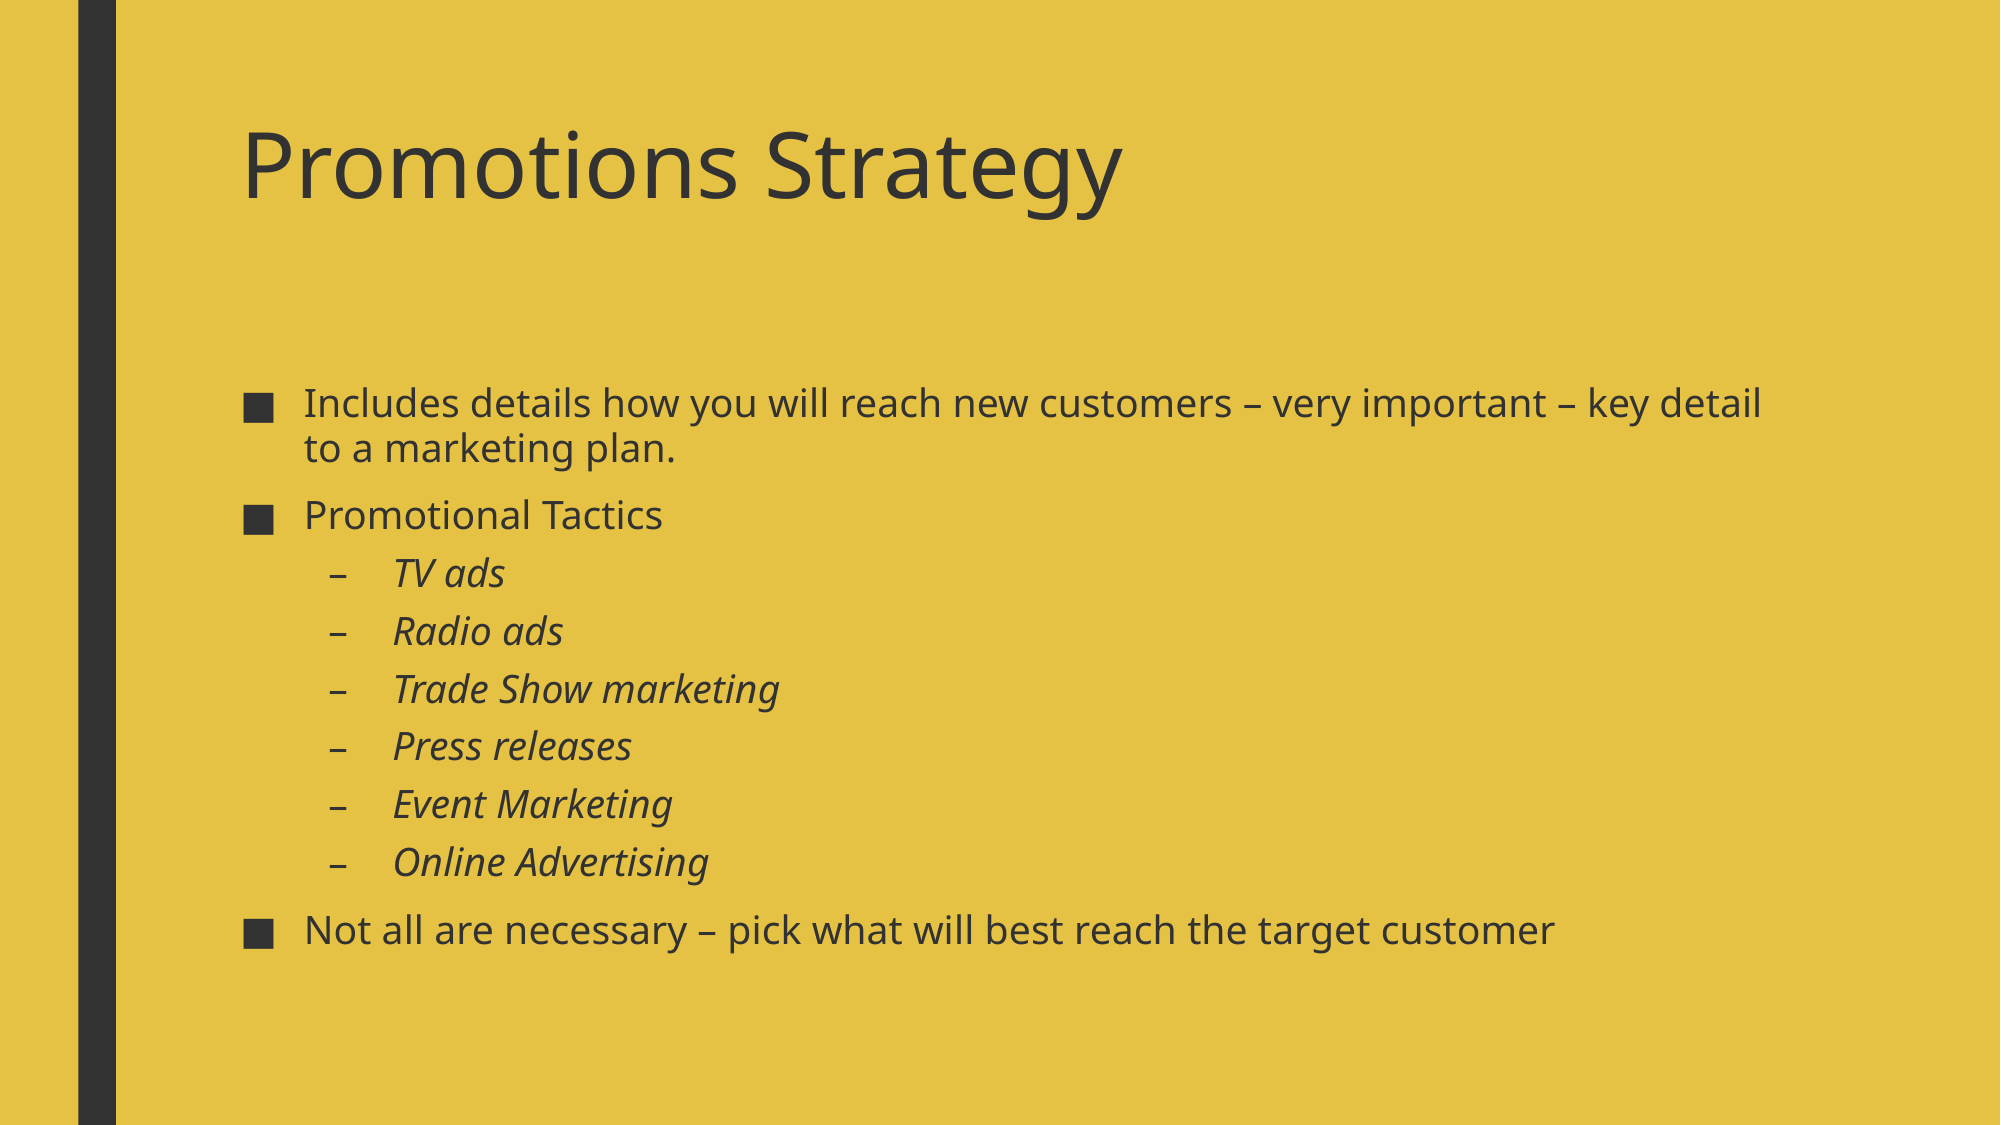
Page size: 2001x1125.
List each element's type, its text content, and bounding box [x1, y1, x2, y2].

list Includes details how you will reach new customers – very important – key detail to a marketing plan. Promotional Tactics TV ads Radio ads Trade Show marketing Press releases Event Marketing Online Advertising Not all are necessary – pick what will best reach the target customer [225, 375, 1800, 963]
title Promotions Strategy [225, 112, 1800, 357]
